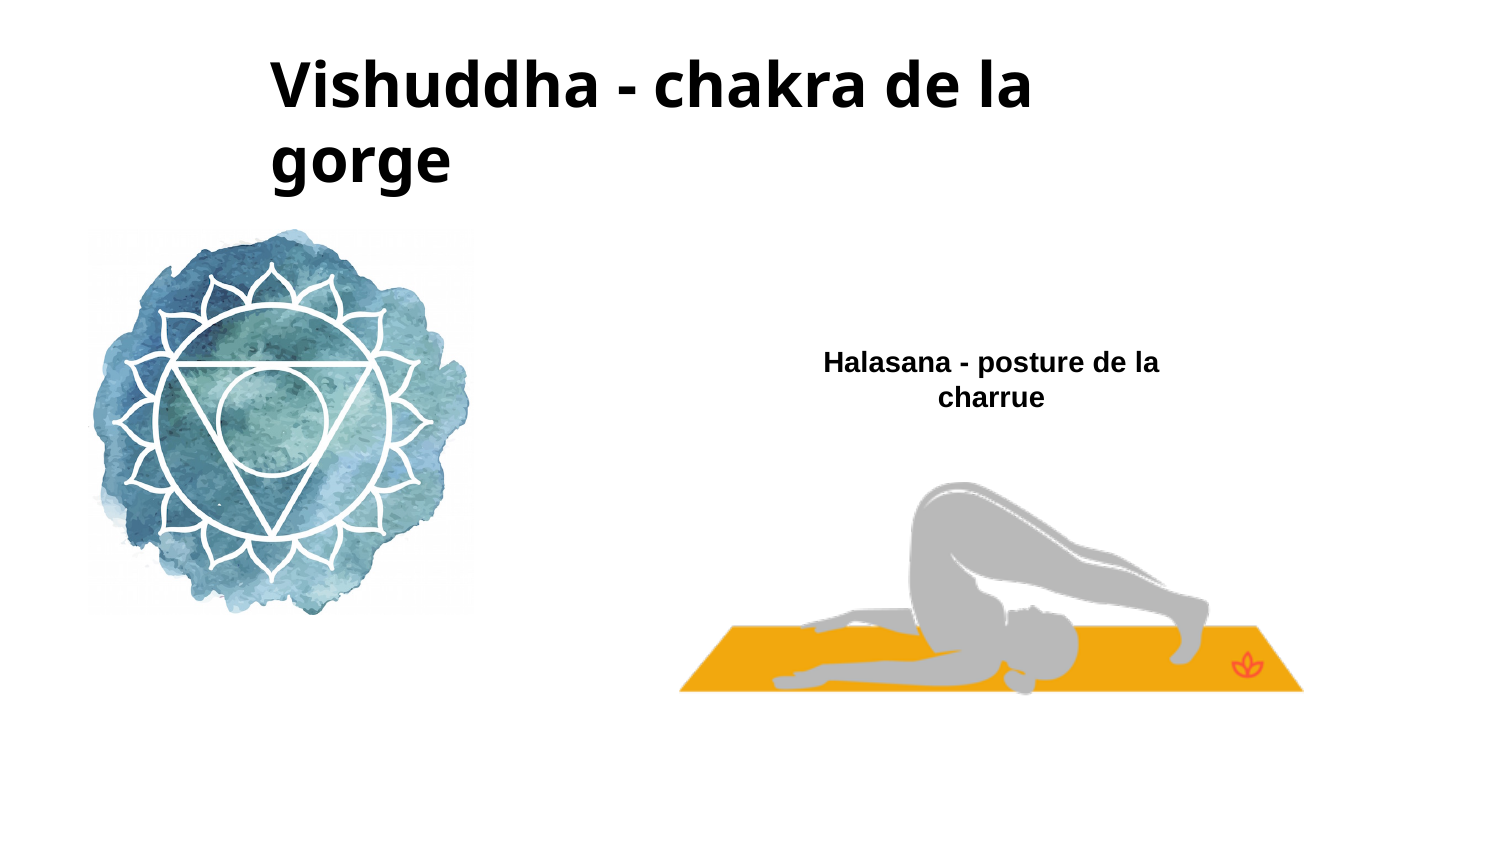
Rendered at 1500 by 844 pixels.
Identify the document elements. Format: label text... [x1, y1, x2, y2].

picture [678, 482, 1305, 703]
text_box Halasana - posture de la charrue [760, 328, 1223, 422]
picture [88, 228, 474, 615]
text_box Vishuddha - chakra de la gorge [255, 29, 1245, 124]
